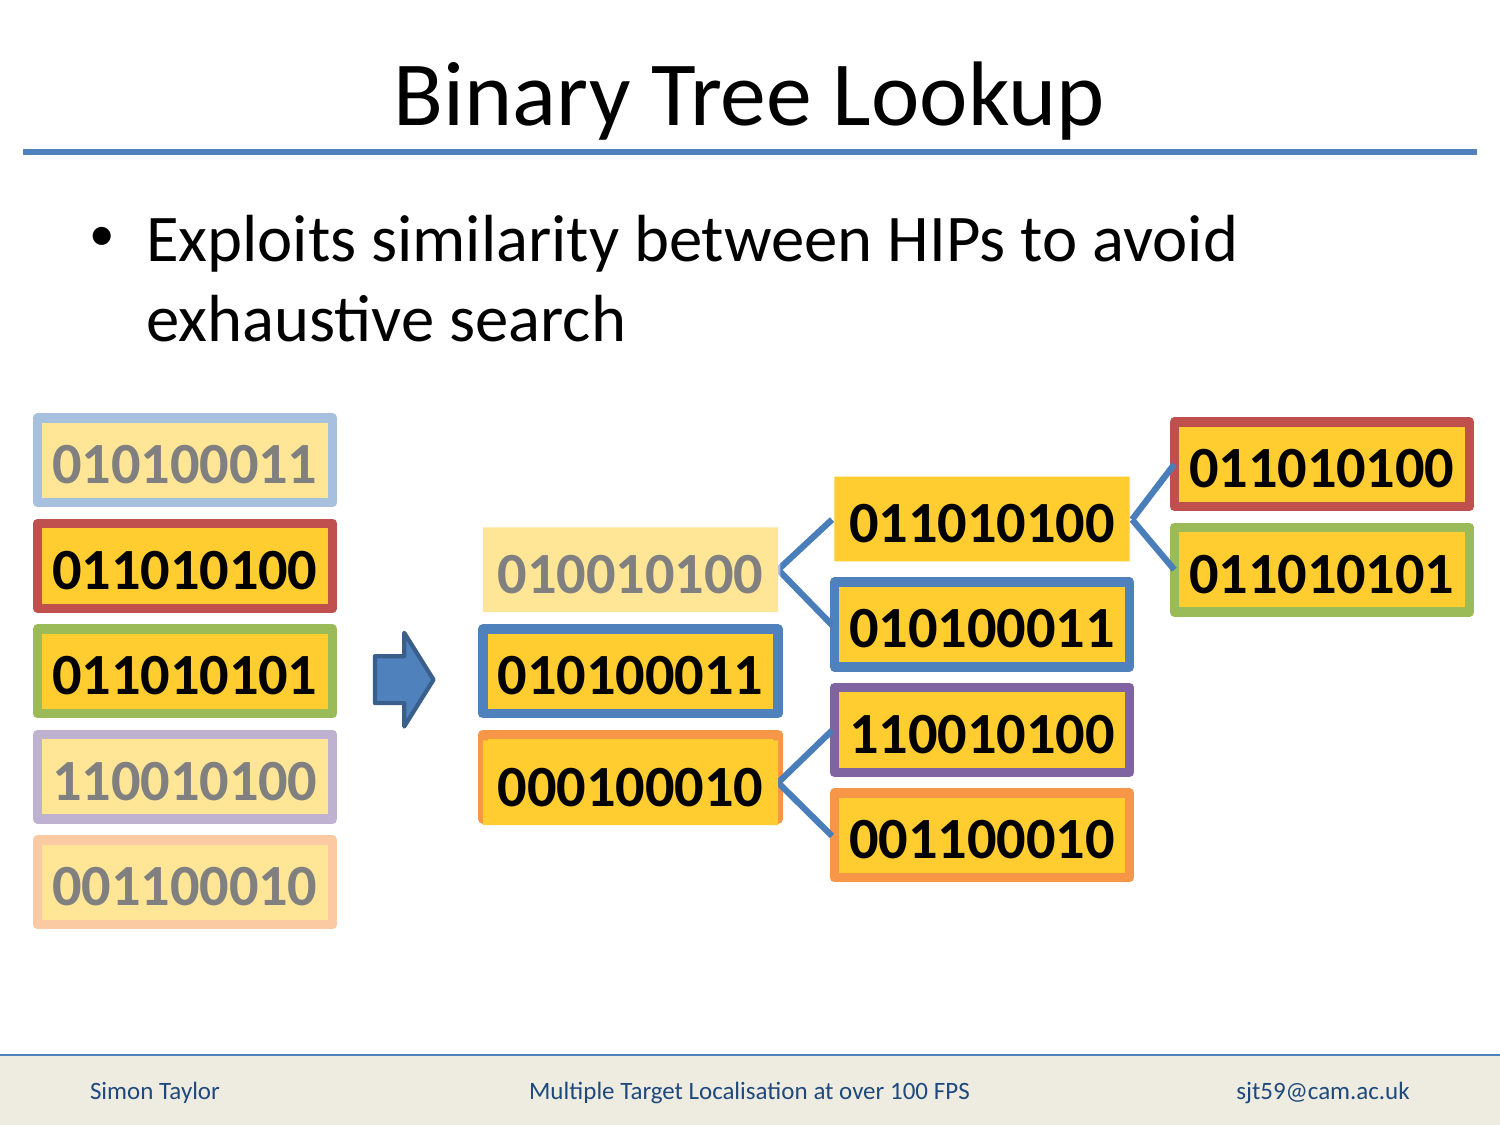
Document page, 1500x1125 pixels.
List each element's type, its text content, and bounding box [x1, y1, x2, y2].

slide_number sjt59@cam.ac.uk [1074, 1059, 1425, 1120]
text_box 011010100 [1174, 421, 1470, 507]
text_box 110010100 [834, 687, 1130, 773]
text_box 001100010 [834, 793, 1130, 878]
text_box 011010101 [1174, 527, 1470, 613]
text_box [480, 519, 833, 626]
footer Multiple Target Localisation at over 100 FPS [512, 1059, 988, 1120]
list Exploits similarity between HIPs to avoid exhaustive search [75, 187, 1425, 364]
text_box 010100011 [482, 633, 779, 714]
slide_number Simon Taylor [75, 1059, 425, 1120]
text_box [467, 513, 783, 623]
title Binary Tree Lookup [75, 23, 1425, 155]
text_box 010100011 [834, 582, 1130, 667]
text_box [831, 464, 1173, 571]
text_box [0, 398, 352, 950]
text_box [372, 630, 436, 729]
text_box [480, 730, 833, 837]
